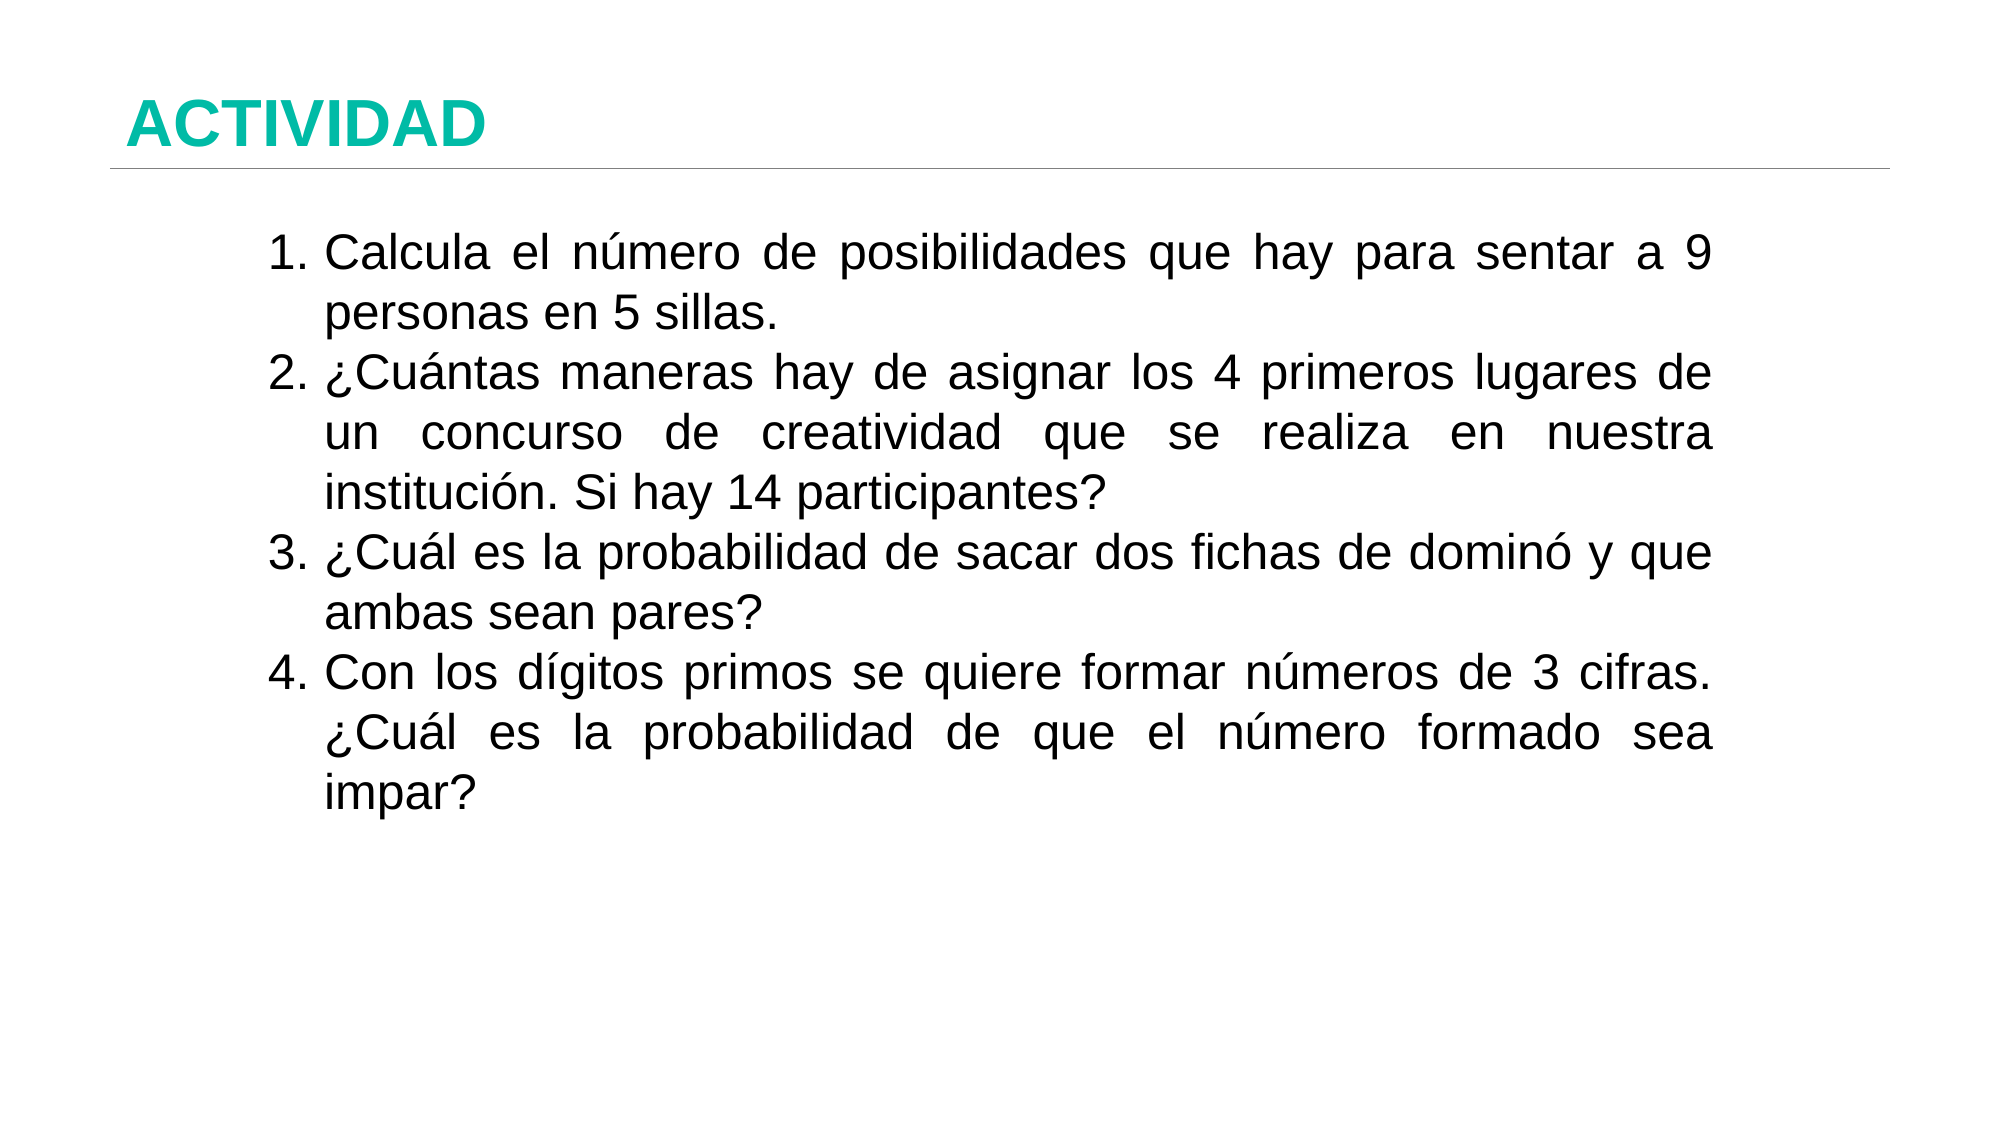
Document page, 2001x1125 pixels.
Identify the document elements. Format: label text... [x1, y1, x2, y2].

title ACTIVIDAD [109, 0, 1890, 169]
text_box Calcula el número de posibilidades que hay para sentar a 9 personas en 5 sillas. ¿Cuántas maneras hay de asignar los 4 primeros lugares de un concurso de creatividad que se realiza en nuestra institución. Si hay 14 participantes? ¿Cuál es la probabilidad de sacar dos fichas de dominó y que ambas sean pares? Con los dígitos primos se quiere formar números de 3 cifras. ¿Cuál es la probabilidad de que el número formado sea impar? [253, 212, 1729, 828]
